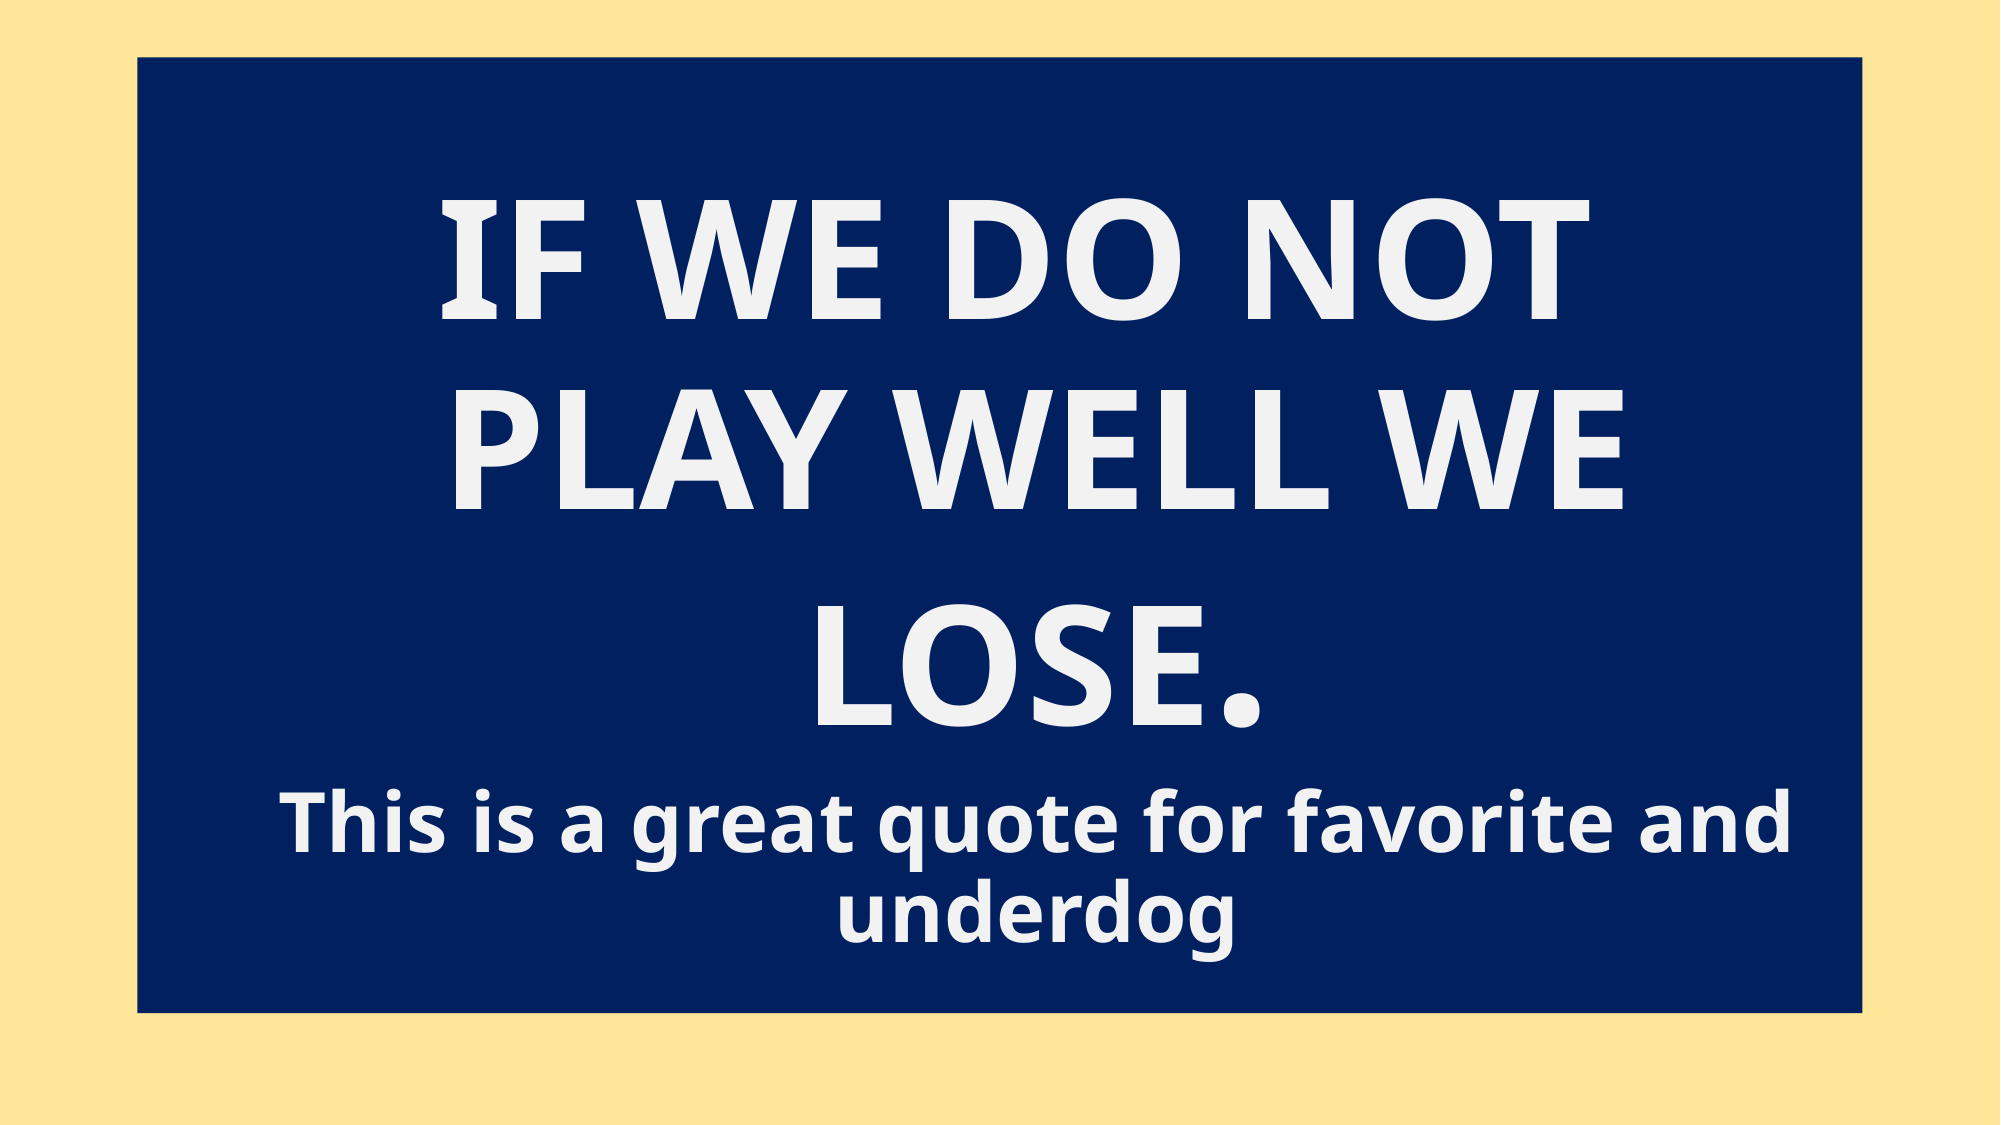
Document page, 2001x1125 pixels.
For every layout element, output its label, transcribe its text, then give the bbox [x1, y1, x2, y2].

list IF WE DO NOT PLAY WELL WE LOSE. This is a great quote for favorite and underdog [137, 57, 1863, 1014]
